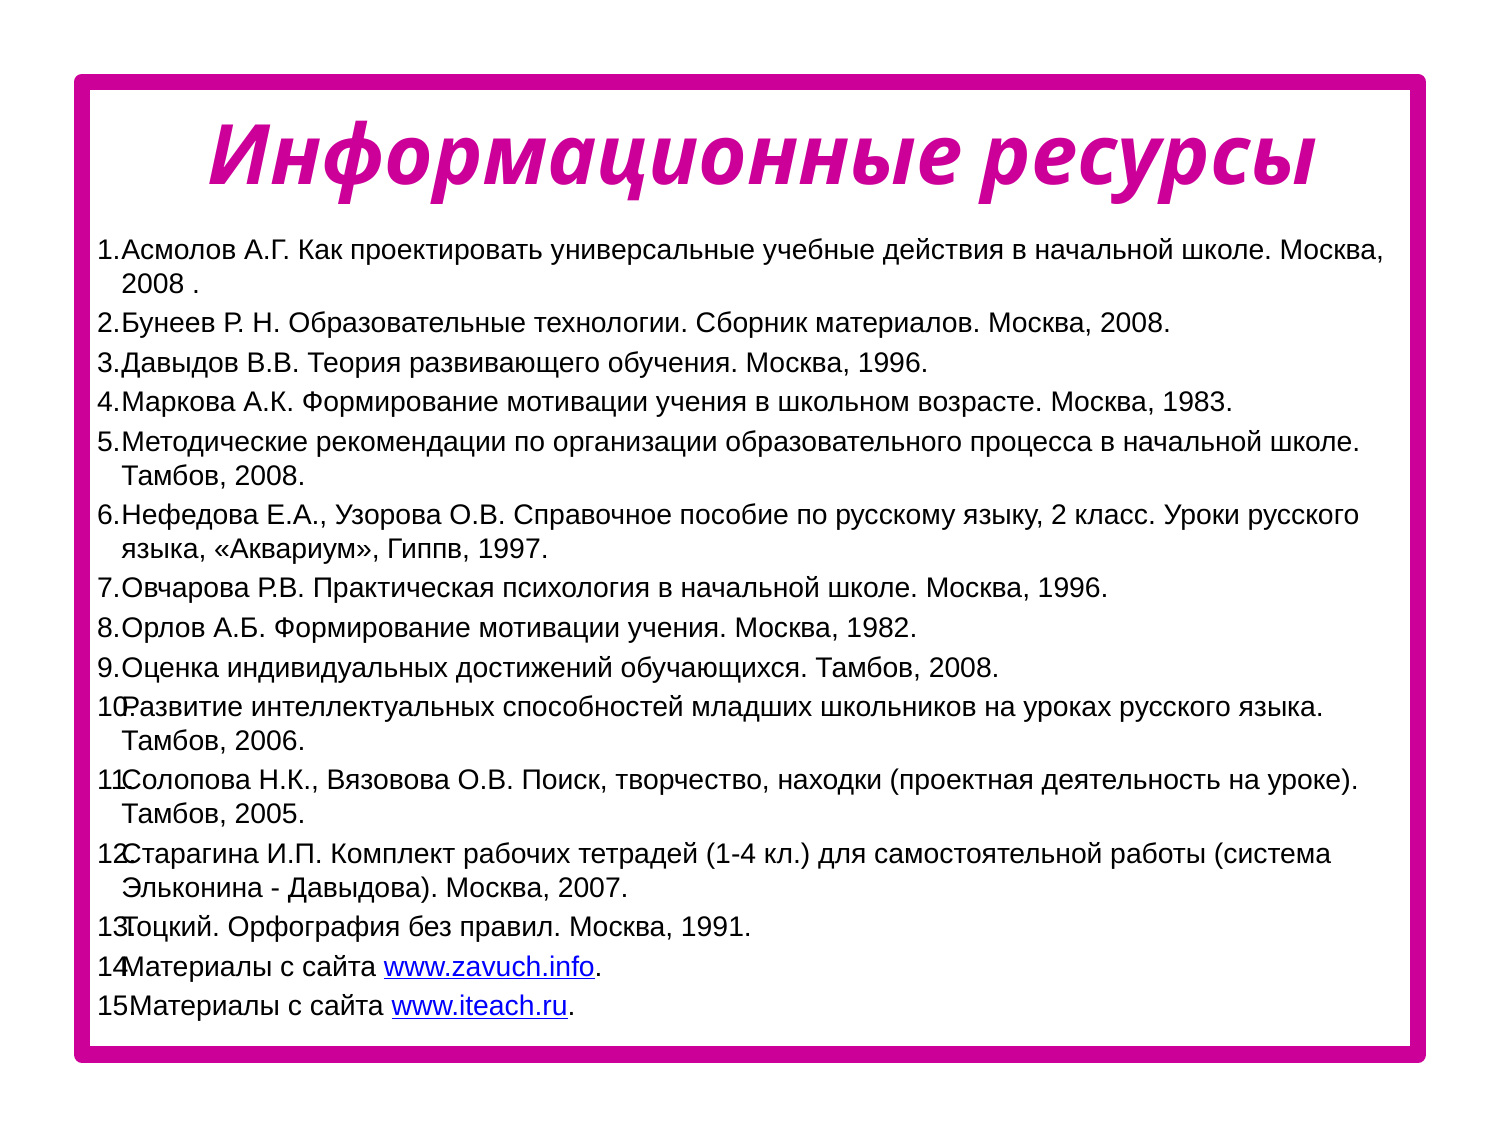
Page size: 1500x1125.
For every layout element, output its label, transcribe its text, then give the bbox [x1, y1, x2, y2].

text_box Информационные ресурсы [192, 93, 1333, 209]
list Асмолов А.Г. Как проектировать универсальные учебные действия в начальной школе. Москва, 2008 . Бунеев Р. Н. Образовательные технологии. Сборник материалов. Москва, 2008. Давыдов В.В. Теория развивающего обучения. Москва, 1996. Маркова А.К. Формирование мотивации учения в школьном возрасте. Москва, 1983. Методические рекомендации по организации образовательного процесса в начальной школе. Тамбов, 2008. Нефедова Е.А., Узорова О.В. Справочное пособие по русскому языку, 2 класс. Уроки русского языка, «Аквариум», Гиппв, 1997. Овчарова Р.В. Практическая психология в начальной школе. Москва, 1996. Орлов А.Б. Формирование мотивации учения. Москва, 1982. Оценка индивидуальных достижений обучающихся. Тамбов, 2008. Развитие интеллектуальных способностей младших школьников на уроках русского языка. Тамбов, 2006. Солопова Н.К., Вязовова О.В. Поиск, творчество, находки (проектная деятельность на уроке). Тамбов, 2005. Старагина И.П. Комплект рабочих тетрадей (1-4 кл.) для самостоятельной работы (система Эльконина - Давыдова). Москва, 2007. Тоцкий. Орфография без правил. Москва, 1991. Материалы с сайта www.zavuch.info. Материалы с сайта www.iteach.ru. [82, 82, 1418, 1055]
